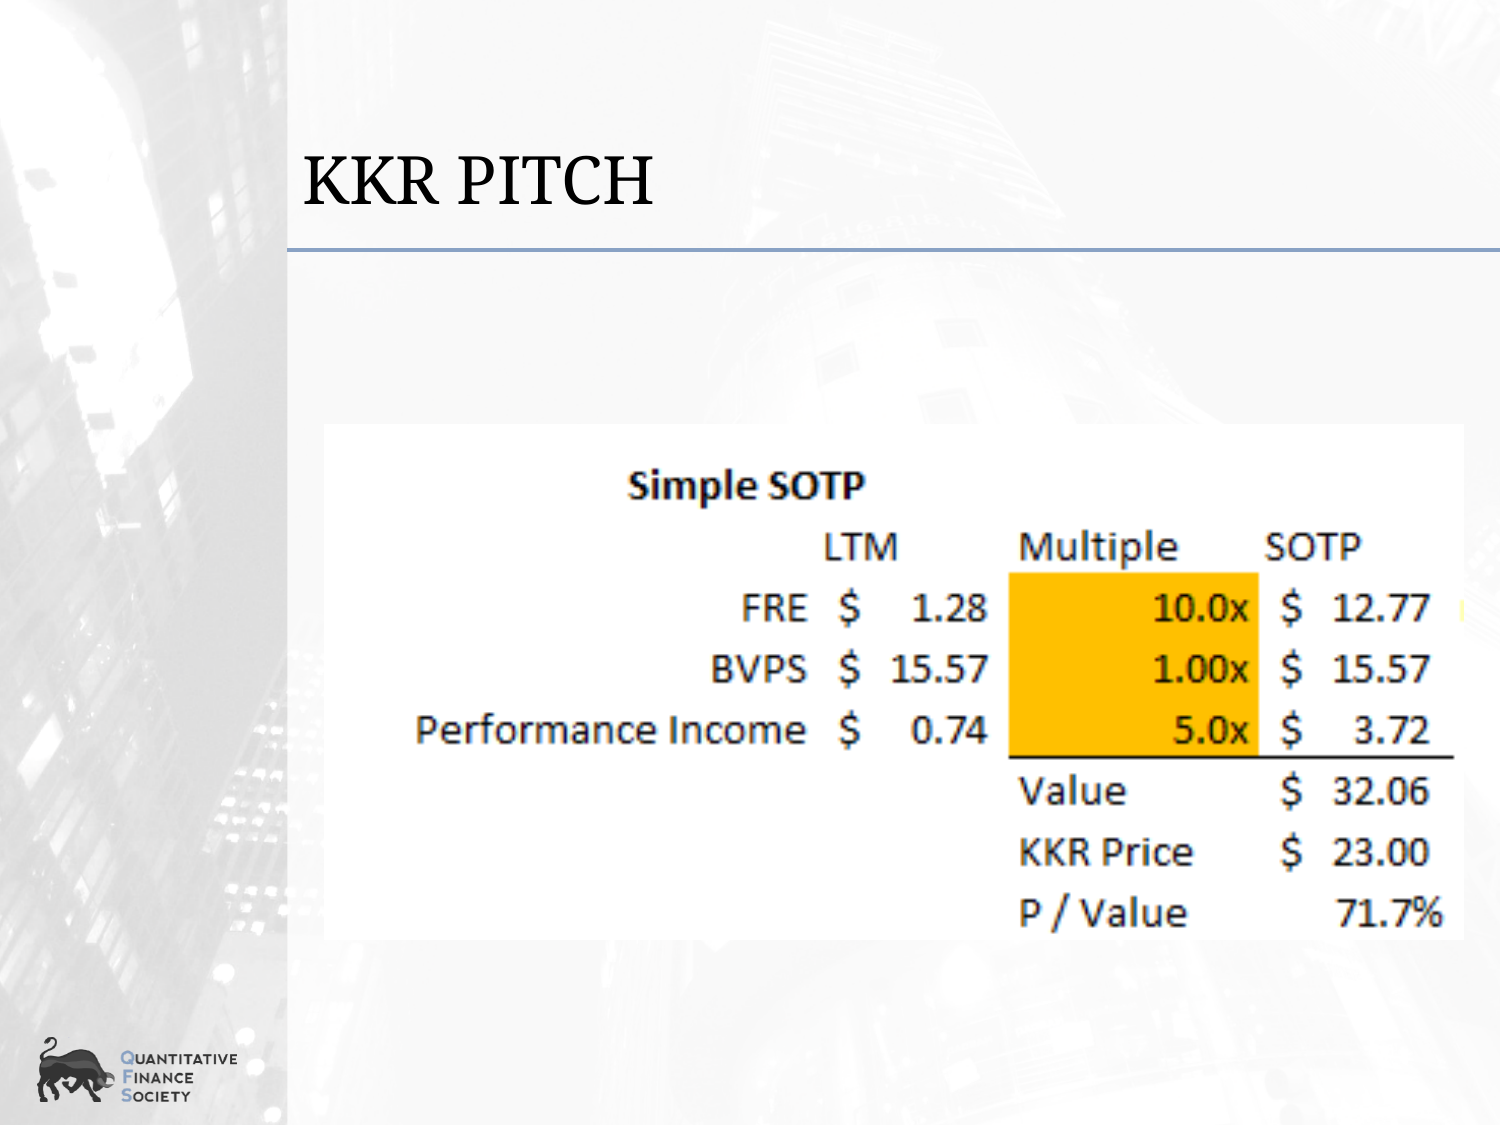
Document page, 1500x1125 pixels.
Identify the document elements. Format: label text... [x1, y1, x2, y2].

title KKR Pitch [287, 112, 1363, 243]
picture [324, 424, 1464, 940]
picture [37, 1037, 237, 1102]
